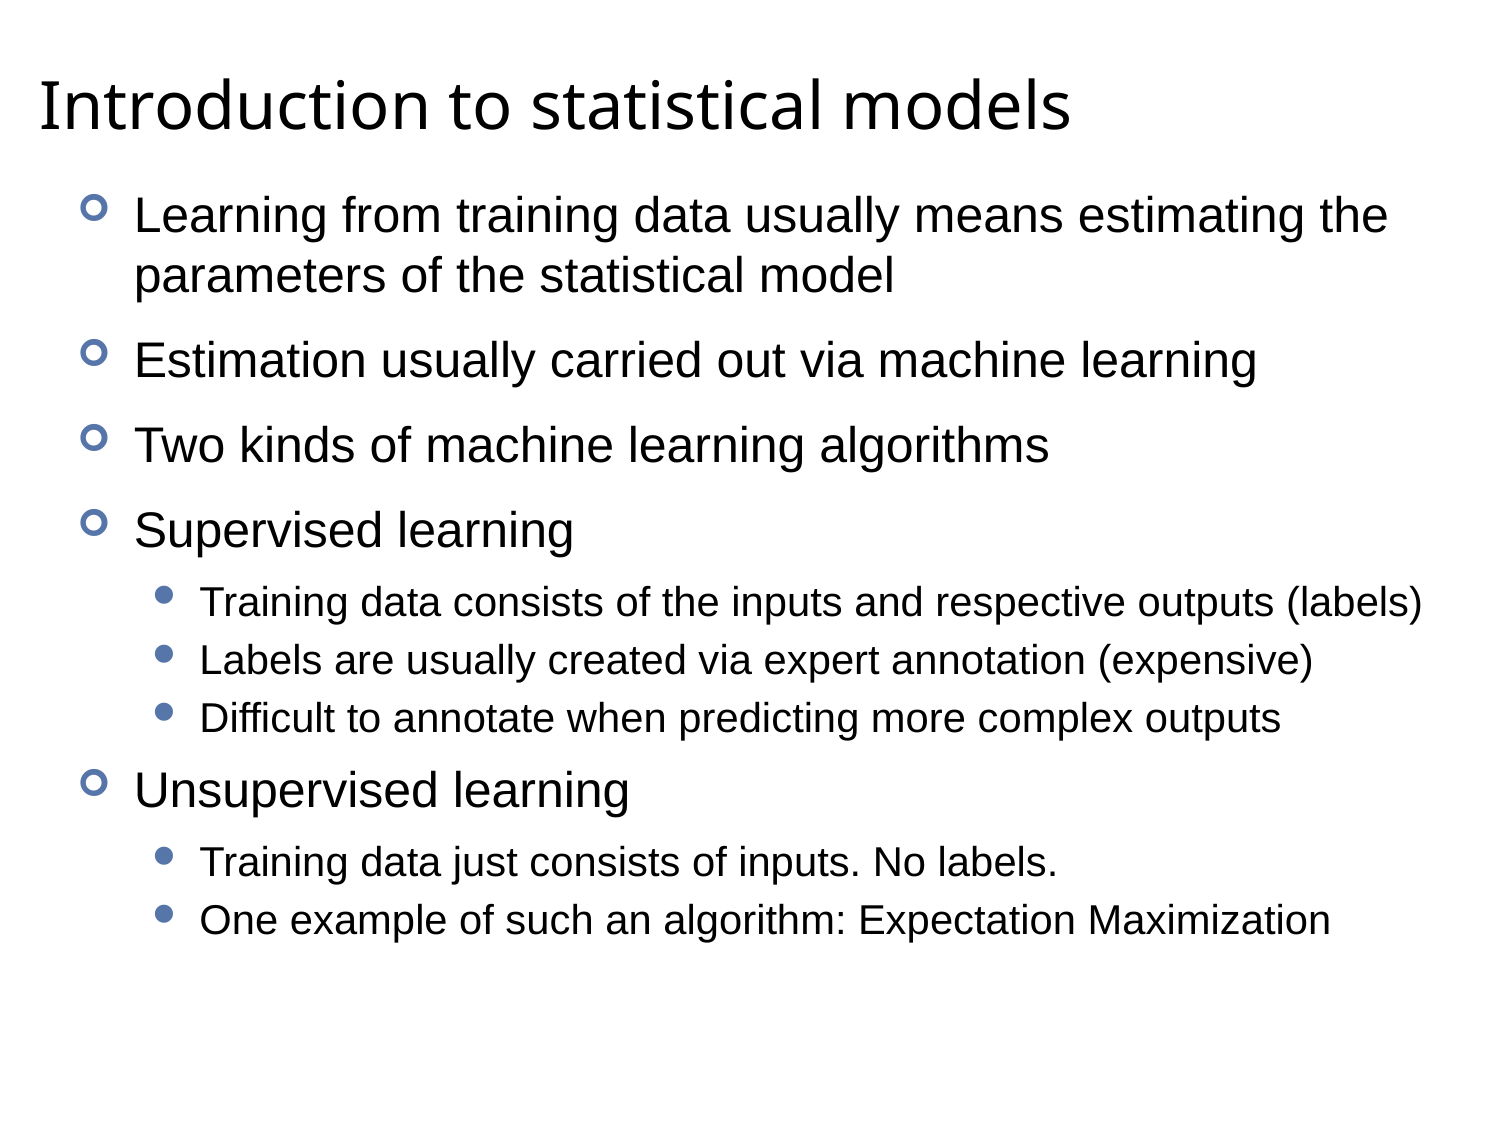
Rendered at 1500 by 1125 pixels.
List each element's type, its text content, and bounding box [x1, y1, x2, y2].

title Introduction to statistical models [24, 18, 1451, 188]
list Learning from training data usually means estimating the parameters of the statistical model Estimation usually carried out via machine learning Two kinds of machine learning algorithms Supervised learning Training data consists of the inputs and respective outputs (labels) Labels are usually created via expert annotation (expensive) Difficult to annotate when predicting more complex outputs Unsupervised learning Training data just consists of inputs. No labels. One example of such an algorithm: Expectation Maximization [62, 174, 1451, 1076]
